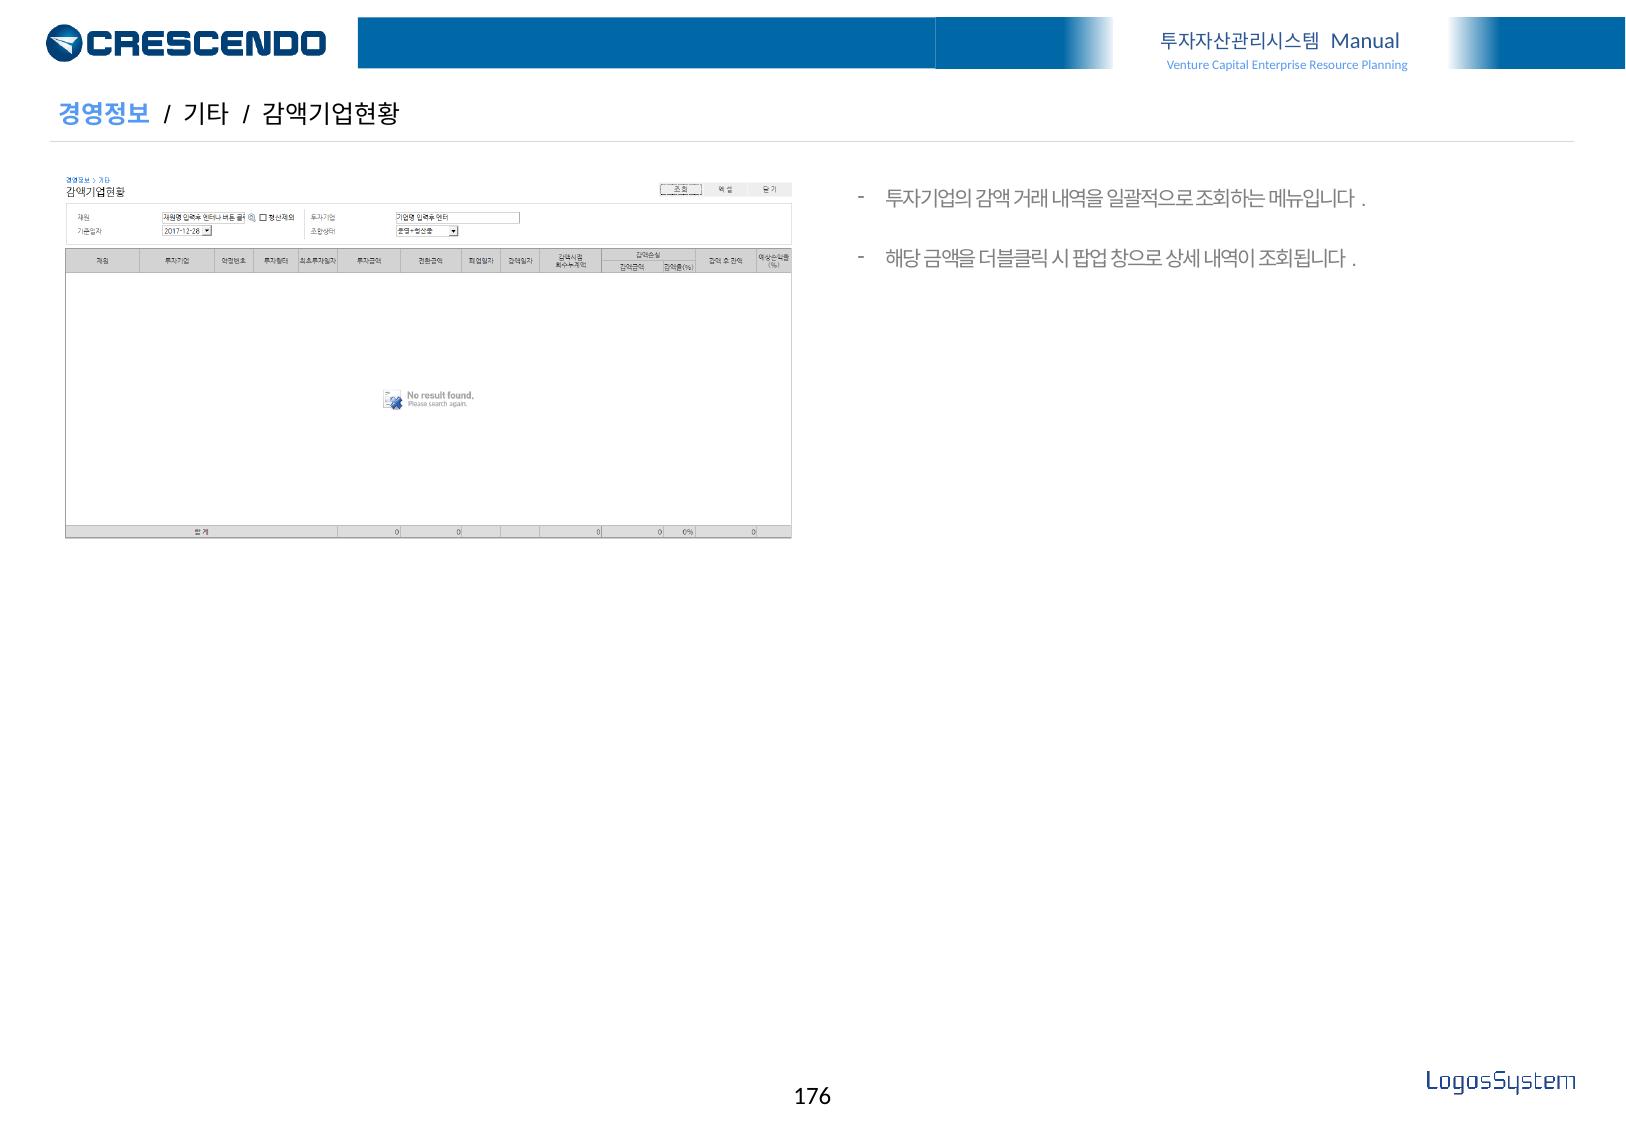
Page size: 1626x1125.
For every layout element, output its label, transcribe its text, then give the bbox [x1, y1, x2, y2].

text_box 경영정보 / 기타 / 감액기업현황 [58, 90, 416, 136]
picture [32, 9, 339, 77]
picture [1427, 1071, 1575, 1095]
text_box 투자기업의 감액 거래 내역을 일괄적으로 조회하는 메뉴입니다. 해당 금액을 더블클릭 시 팝업 창으로 상세 내역이 조회됩니다. [843, 173, 1575, 309]
picture [60, 173, 809, 559]
